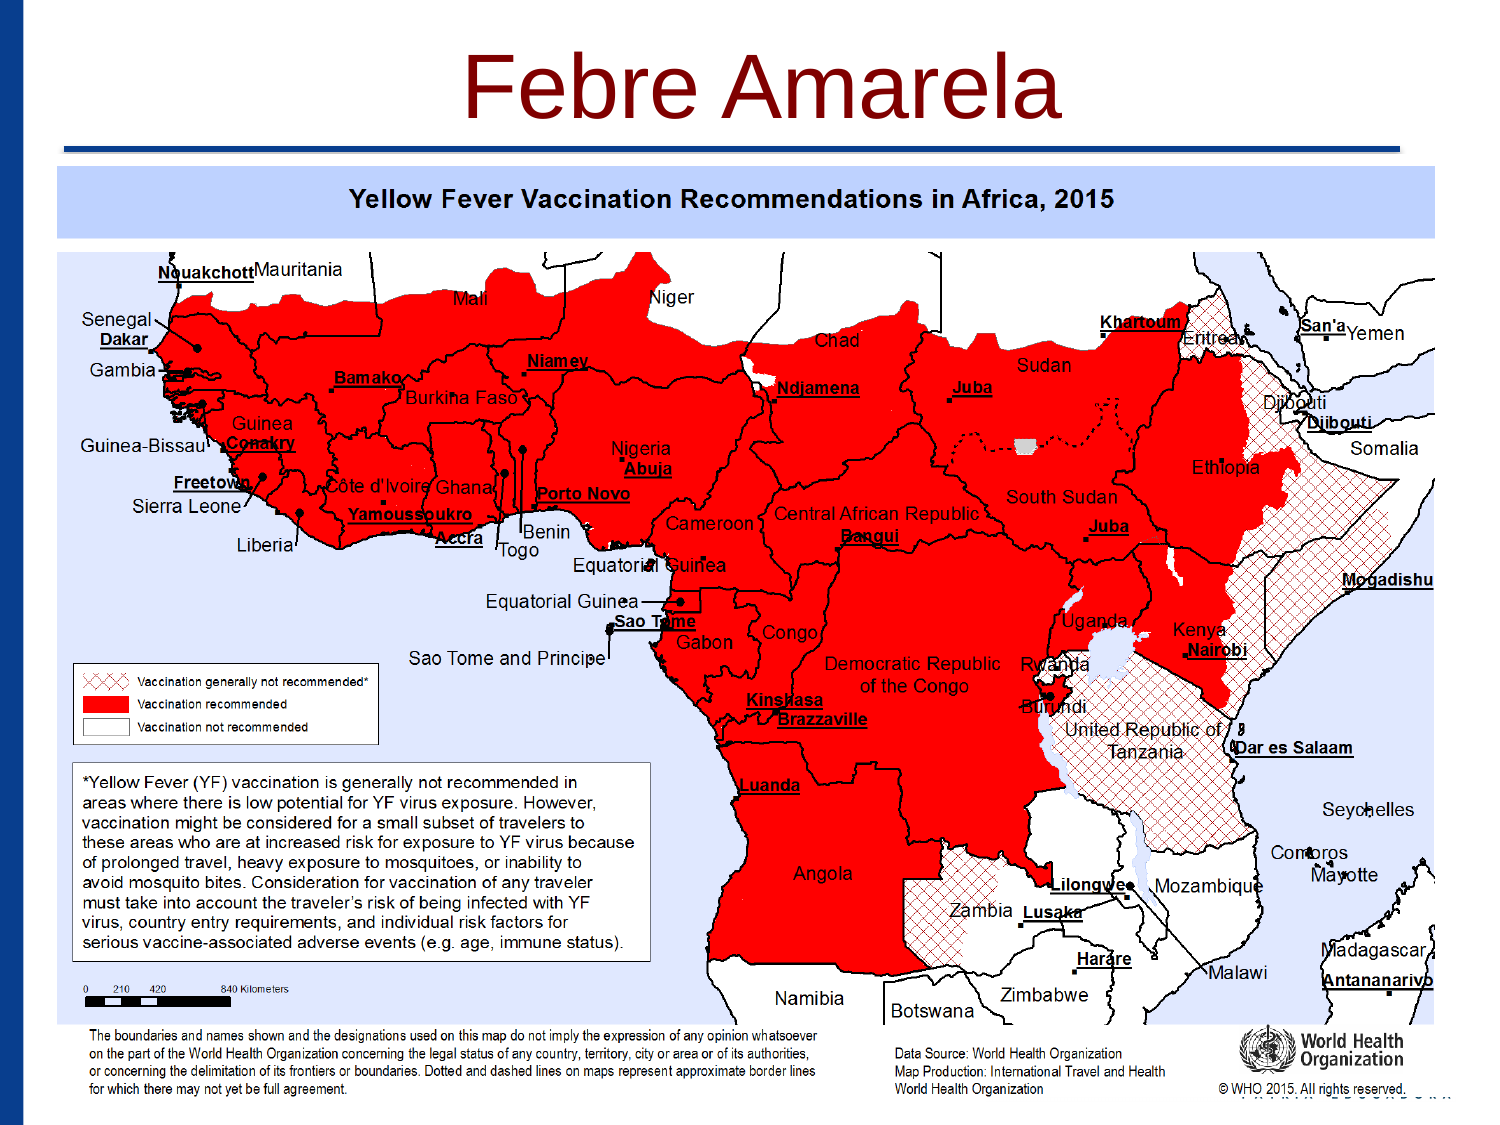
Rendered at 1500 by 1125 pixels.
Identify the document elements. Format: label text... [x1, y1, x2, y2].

title Febre Amarela [125, 19, 1401, 148]
picture [40, 154, 1459, 1102]
